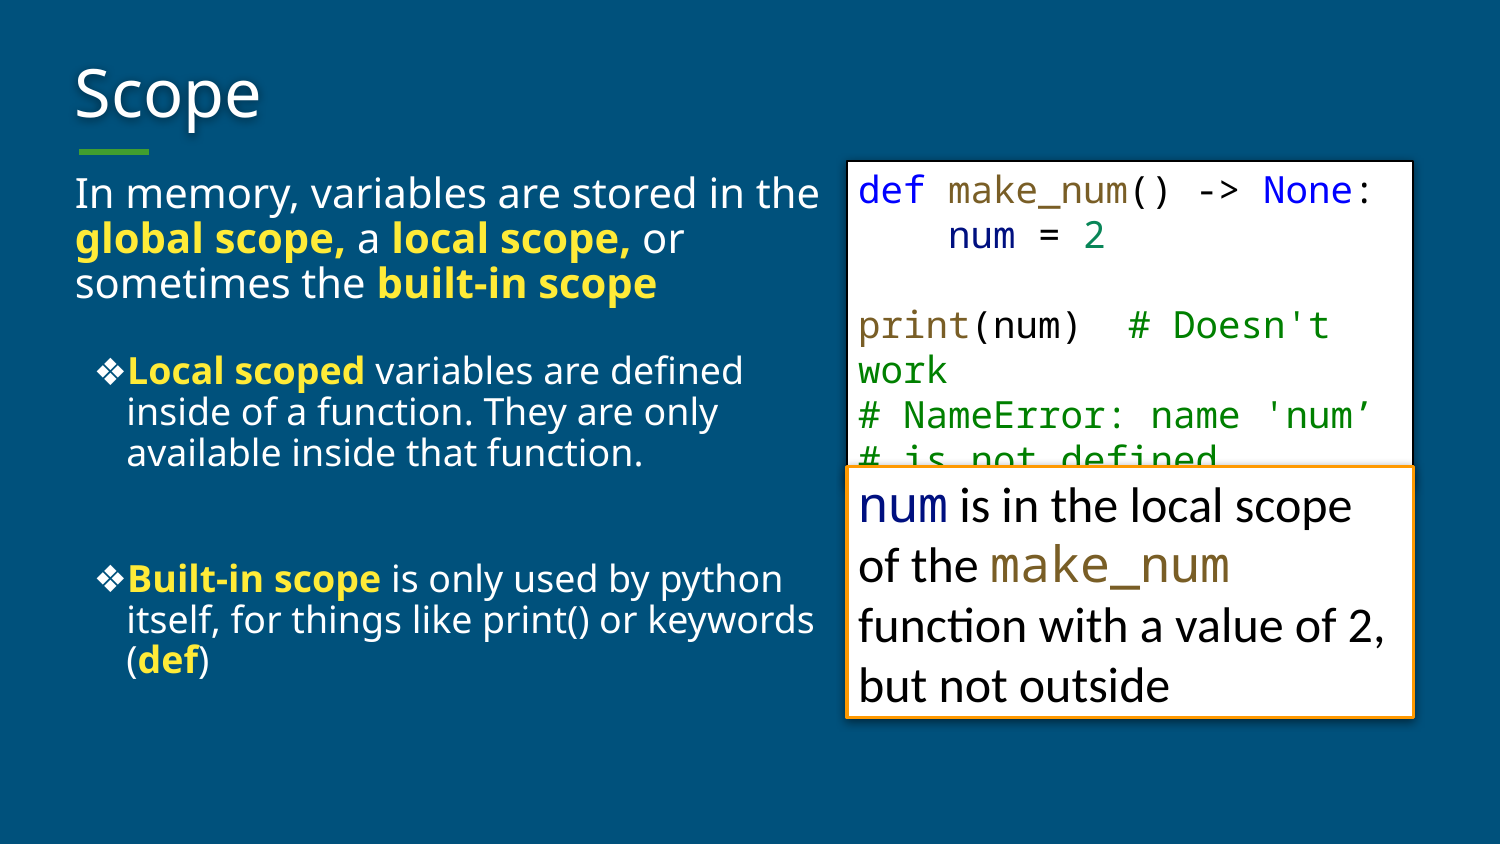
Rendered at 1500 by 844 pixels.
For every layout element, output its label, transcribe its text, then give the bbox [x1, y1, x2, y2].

text_box num is in the local scope of the make_num function with a value of 2, but not outside [846, 466, 1414, 718]
text_box def make_num() -> None: num = 2 print(num) # Doesn't work # NameError: name 'num’ # is not defined. [846, 160, 1414, 463]
title Scope [63, 39, 1437, 152]
list In memory, variables are stored in the global scope, a local scope, or sometimes the built-in scope Local scoped variables are defined inside of a function. They are only available inside that function. Built-in scope is only used by python itself, for things like print() or keywords (def) [63, 166, 848, 844]
